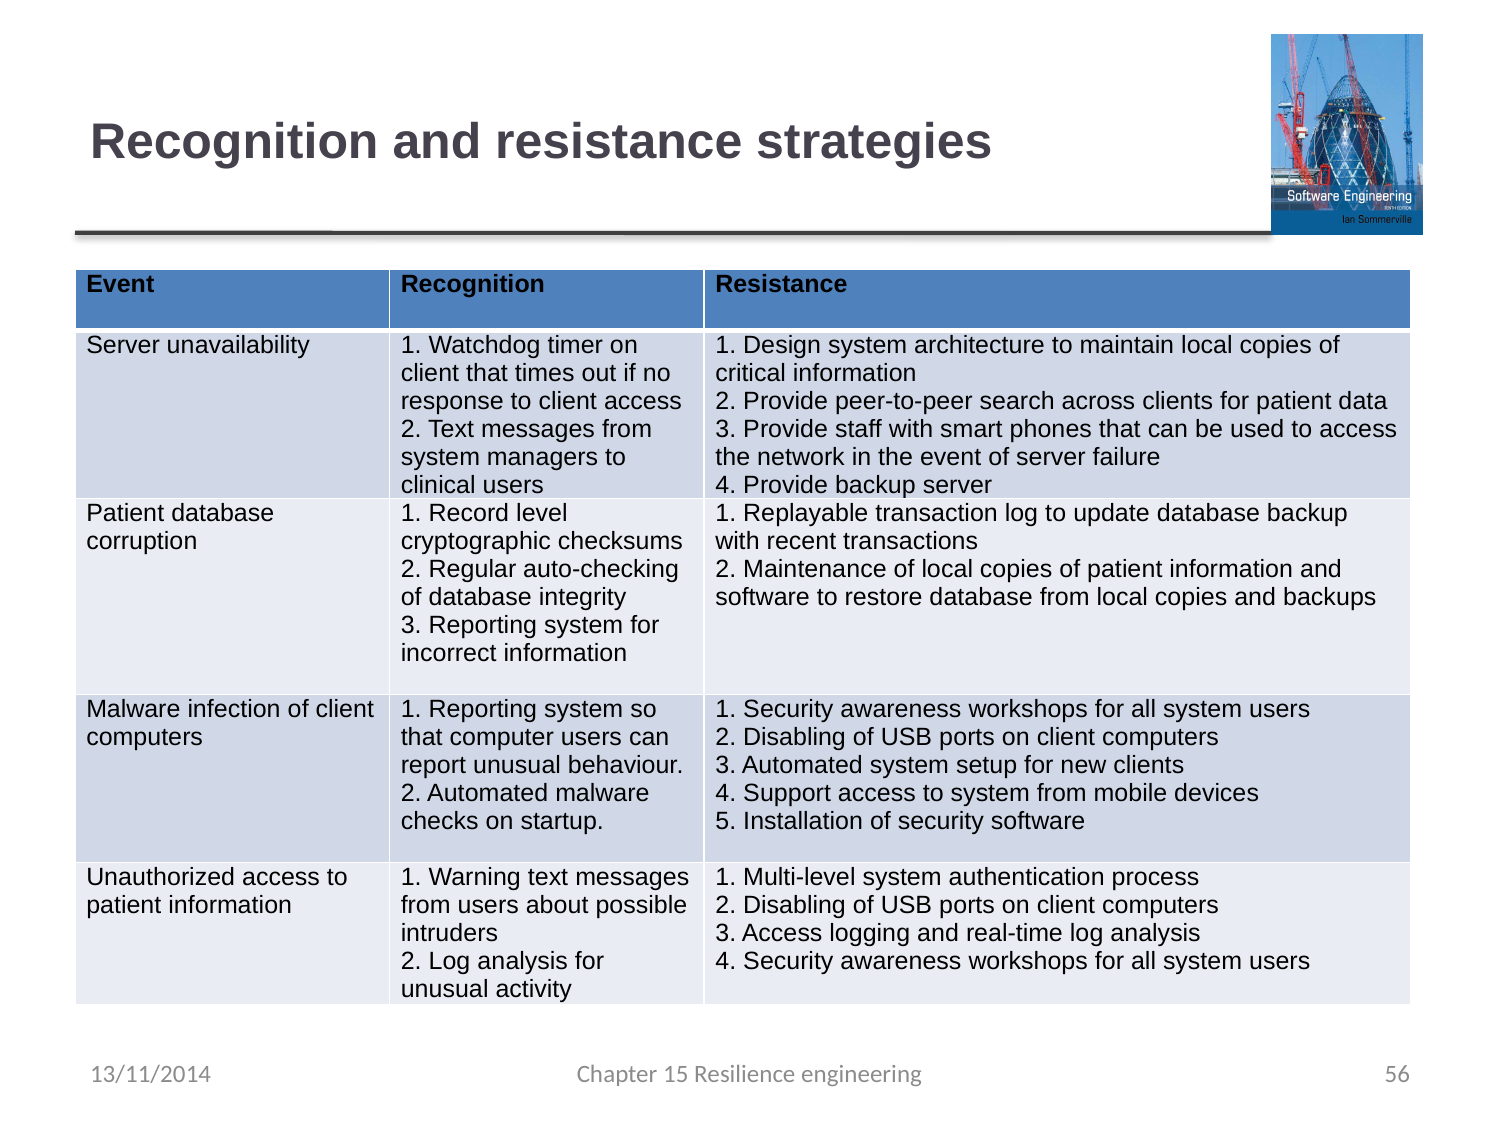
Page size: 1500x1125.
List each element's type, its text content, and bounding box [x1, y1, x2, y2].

table_cell Malware infection of client computers [76, 695, 389, 862]
title Recognition and resistance strategies [74, 44, 1272, 233]
table_cell 1. Replayable transaction log to update database backup with recent transactions 2. Maintenance of local copies of patient information and software to restore database from local copies and backups [705, 499, 1410, 694]
table_cell 1. Design system architecture to maintain local copies of critical information 2. Provide peer-to-peer search across clients for patient data 3. Provide staff with smart phones that can be used to access the network in the event of server failure 4. Provide backup server [705, 333, 1410, 498]
table_cell 1. Security awareness workshops for all system users 2. Disabling of USB ports on client computers 3. Automated system setup for new clients 4. Support access to system from mobile devices 5. Installation of security software [705, 695, 1410, 862]
footer Chapter 15 Resilience engineering [512, 1042, 988, 1103]
table_header Resistance [705, 270, 1410, 328]
table_header Recognition [390, 270, 703, 328]
table_header Event [76, 270, 389, 328]
table_cell 1. Record level cryptographic checksums 2. Regular auto-checking of database integrity 3. Reporting system for incorrect information [390, 499, 703, 694]
picture [1271, 34, 1423, 235]
table_cell Server unavailability [76, 333, 389, 498]
slide_number 56 [1074, 1042, 1425, 1103]
table_cell 1. Watchdog timer on client that times out if no response to client access 2. Text messages from system managers to clinical users [390, 333, 703, 498]
table_cell 1. Multi-level system authentication process 2. Disabling of USB ports on client computers 3. Access logging and real-time log analysis 4. Security awareness workshops for all system users [705, 863, 1410, 1004]
table_cell Unauthorized access to patient information [76, 863, 389, 1004]
table_cell 1. Reporting system so that computer users can report unusual behaviour. 2. Automated malware checks on startup. [390, 695, 703, 862]
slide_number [75, 1042, 425, 1103]
table_cell 1. Warning text messages from users about possible intruders 2. Log analysis for unusual activity [390, 863, 703, 1004]
table_cell Patient database corruption [76, 499, 389, 694]
